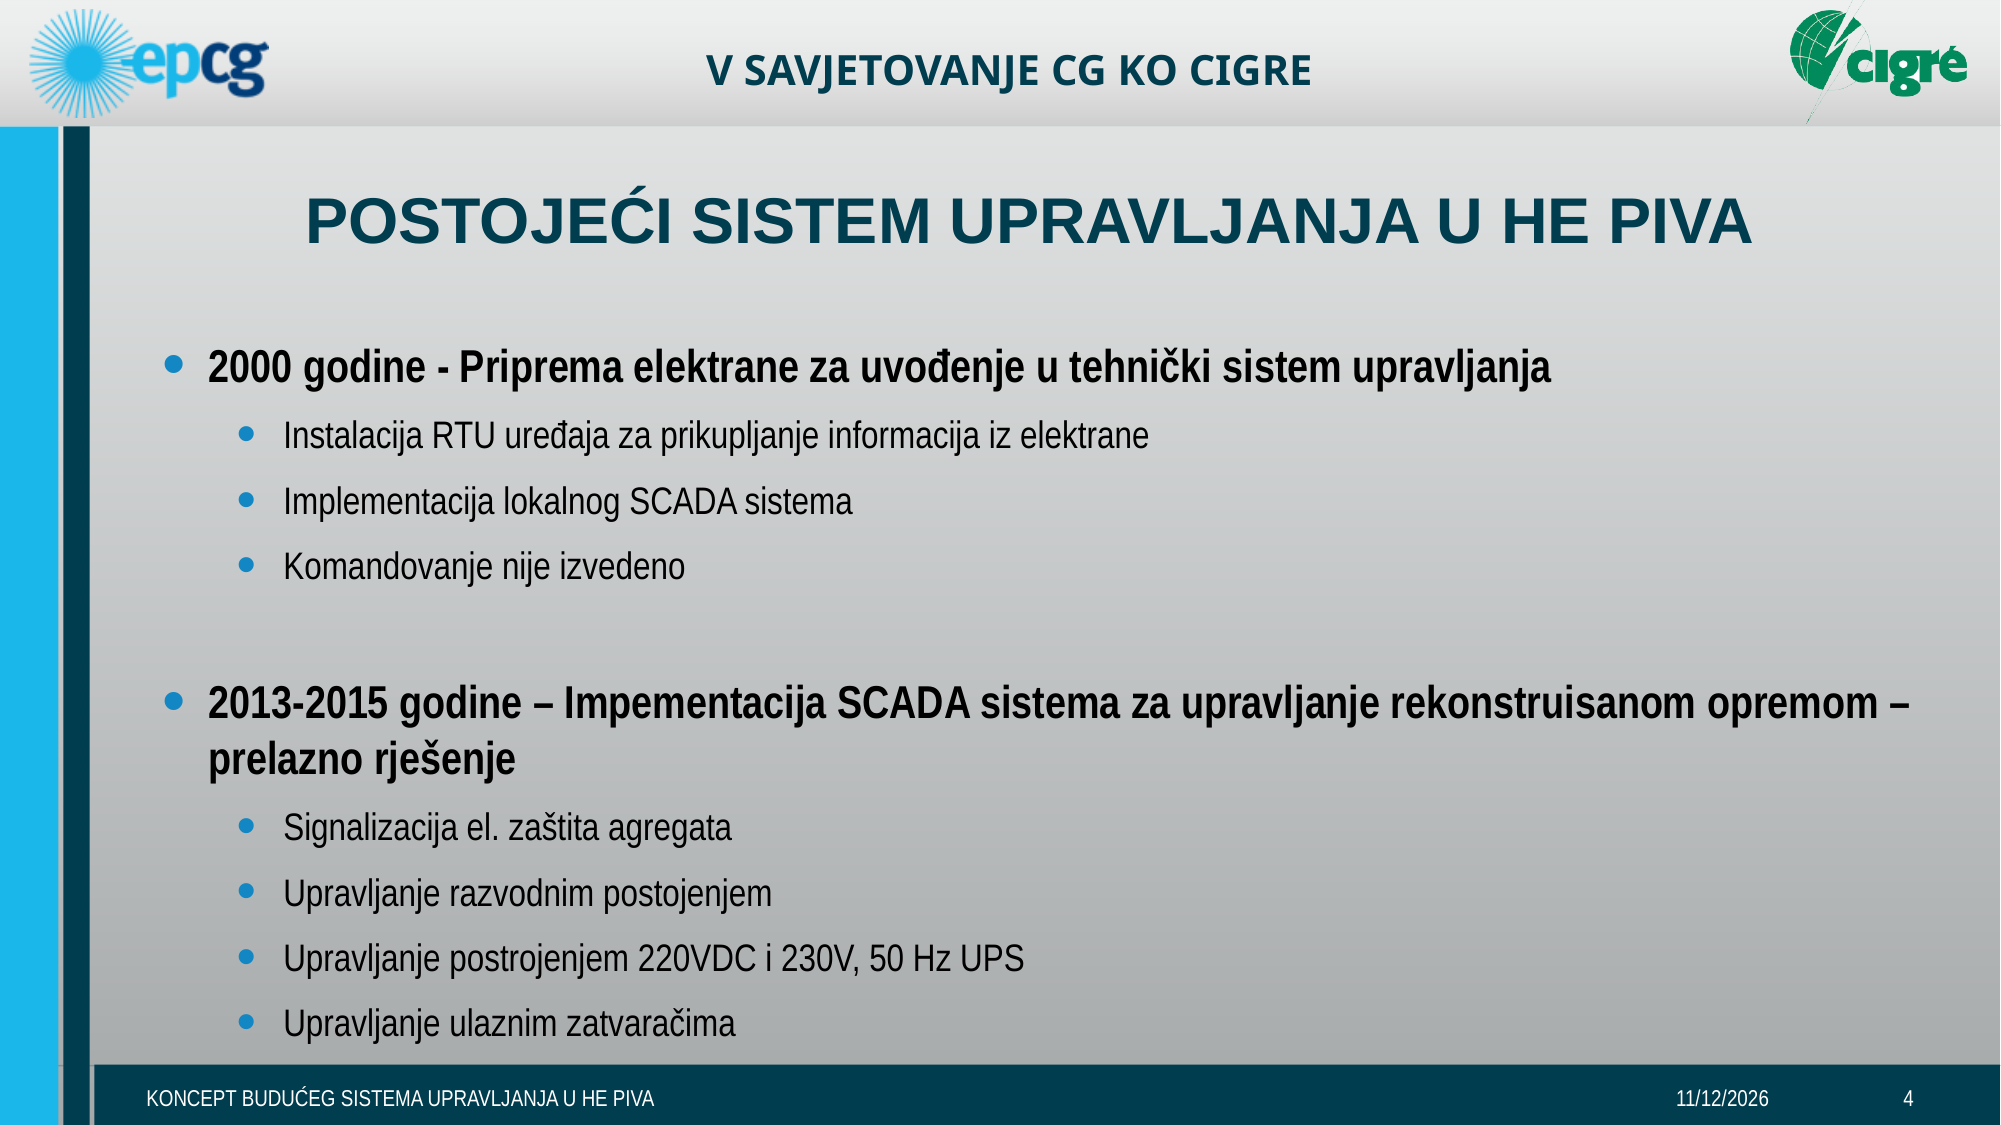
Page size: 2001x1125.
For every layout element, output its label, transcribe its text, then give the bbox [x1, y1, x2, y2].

footer KONCEPT BUDUĆEG SISTEMA UPRAVLJANJA U HE PIVA [131, 1067, 1585, 1125]
slide_number 4 [1796, 1067, 1929, 1125]
slide_number 11-May-17 [1596, 1067, 1784, 1125]
picture [29, 9, 269, 118]
title POSTOJEĆI SISTEM UPRAVLJANJA U HE PIVA [131, 124, 1929, 311]
picture [1790, 0, 1967, 124]
list 2000 godine - Priprema elektrane za uvođenje u tehnički sistem upravljanja Instalacija RTU uređaja za prikupljanje informacija iz elektrane Implementacija lokalnog SCADA sistema Komandovanje nije izvedeno 2013-2015 godine – Impementacija SCADA sistema za upravljanje rekonstruisanom opremom – prelazno rješenje Signalizacija el. zaštita agregata Upravljanje razvodnim postojenjem Upravljanje postrojenjem 220VDC i 230V, 50 Hz UPS Upravljanje ulaznim zatvaračima [147, 328, 1945, 1055]
